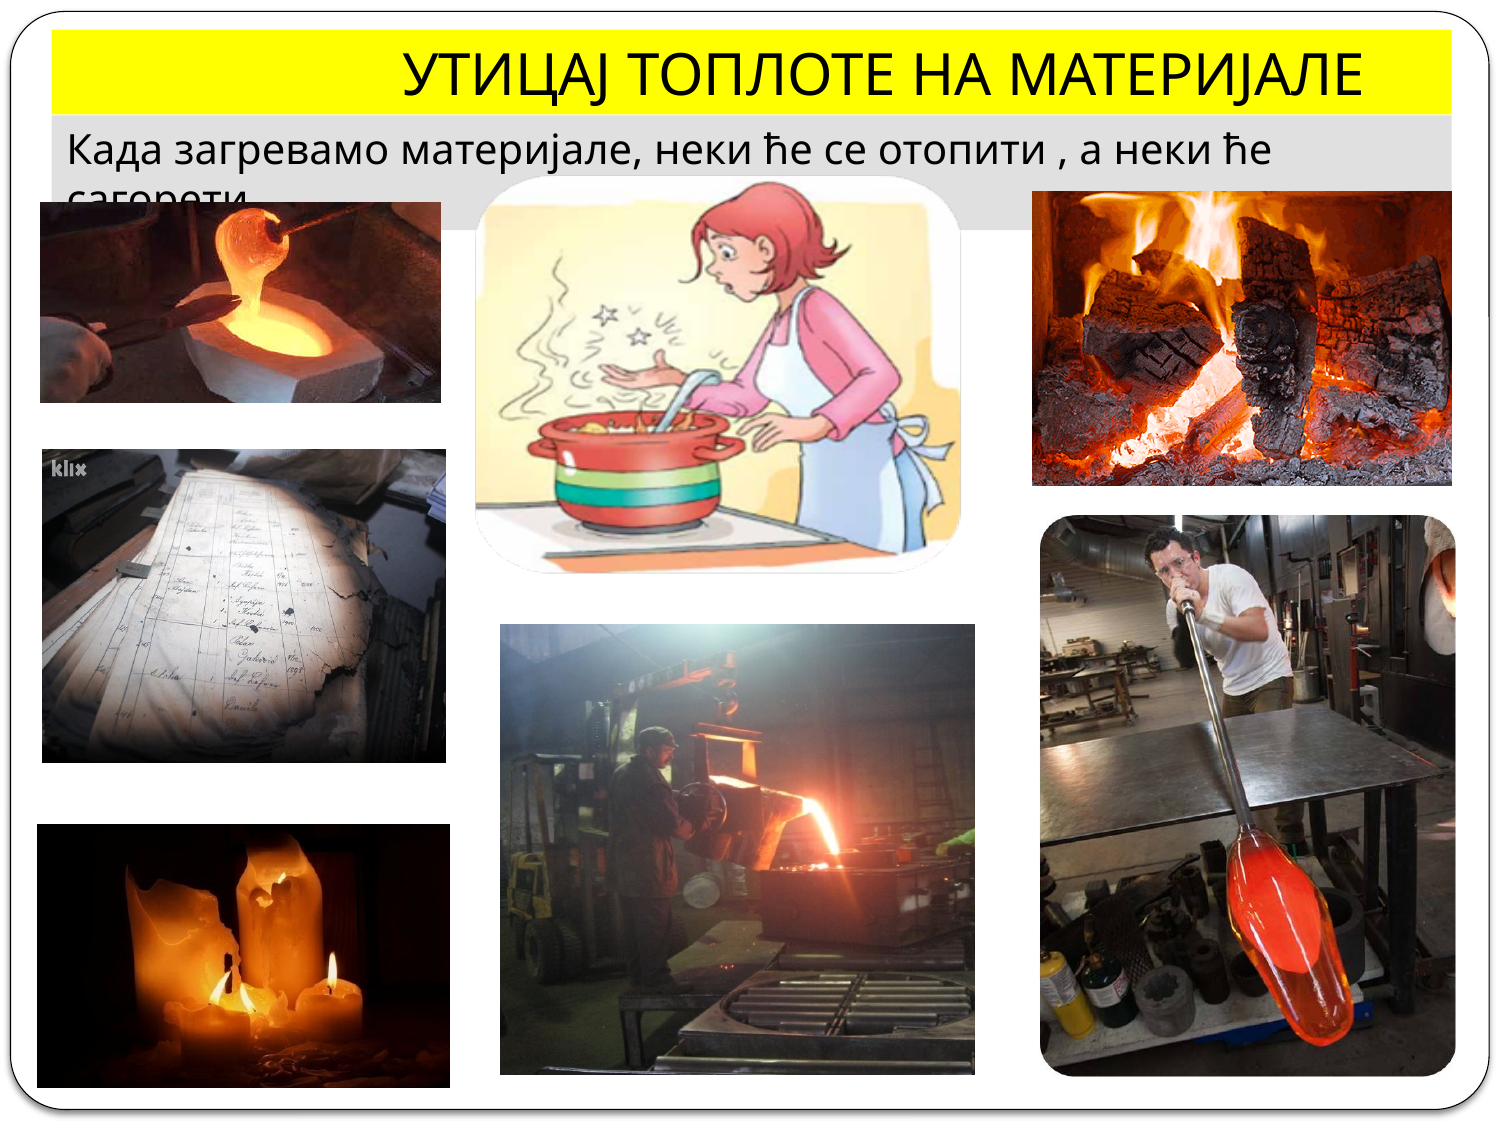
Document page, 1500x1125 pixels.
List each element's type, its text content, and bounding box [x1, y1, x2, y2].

picture [499, 624, 976, 1076]
text_box Када загревамо материјале, неки ће се отопити , а неки ће сагорети. [51, 115, 1452, 231]
picture [474, 174, 963, 576]
picture [42, 449, 446, 763]
picture [37, 824, 451, 1088]
text_box УТИЦАЈ ТОПЛОТЕ НА МАТЕРИЈАЛЕ [51, 29, 1452, 115]
picture [40, 202, 441, 403]
picture [1032, 191, 1452, 486]
picture [1039, 513, 1456, 1077]
